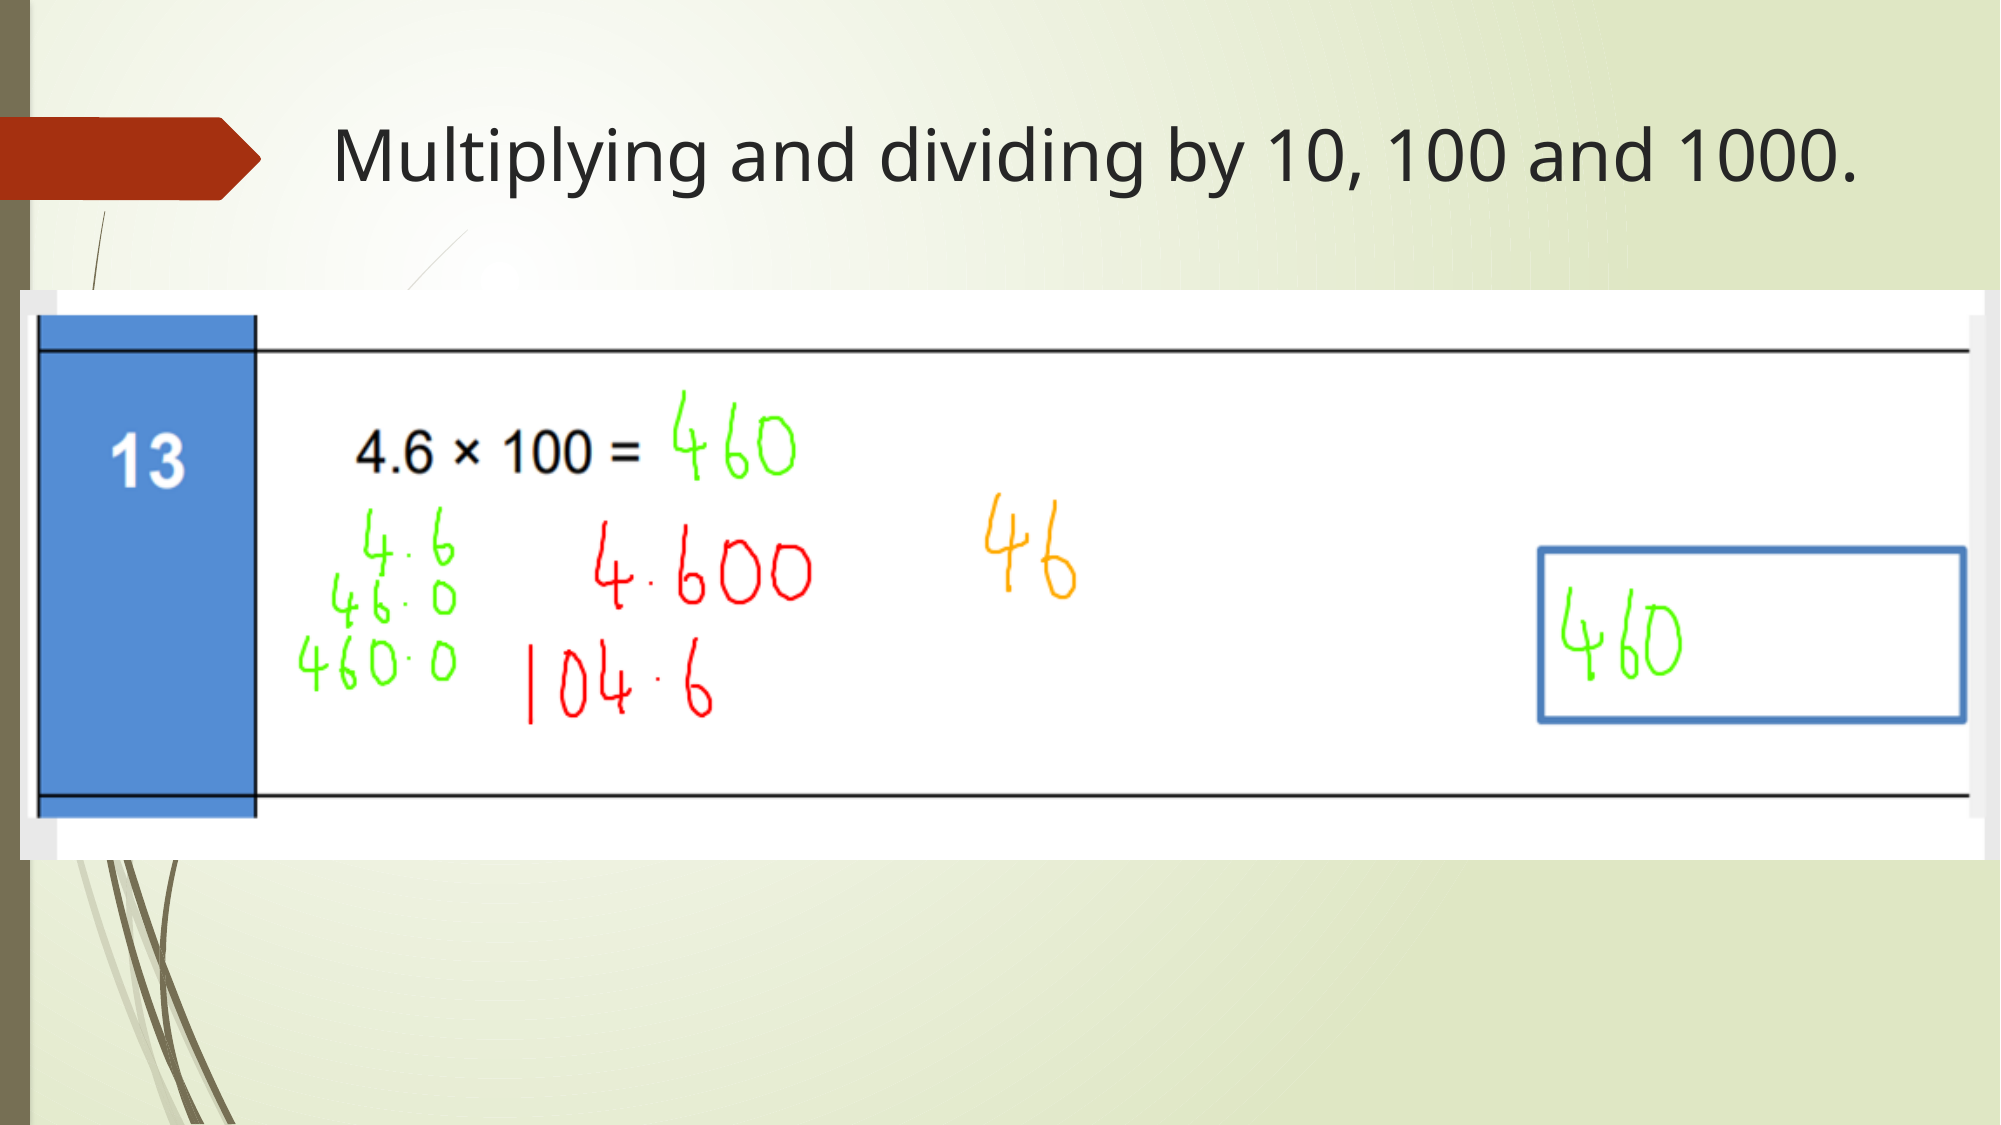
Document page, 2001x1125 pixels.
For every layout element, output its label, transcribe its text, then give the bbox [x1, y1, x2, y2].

picture [19, 290, 2000, 860]
title Multiplying and dividing by 10, 100 and 1000. [316, 102, 1888, 290]
